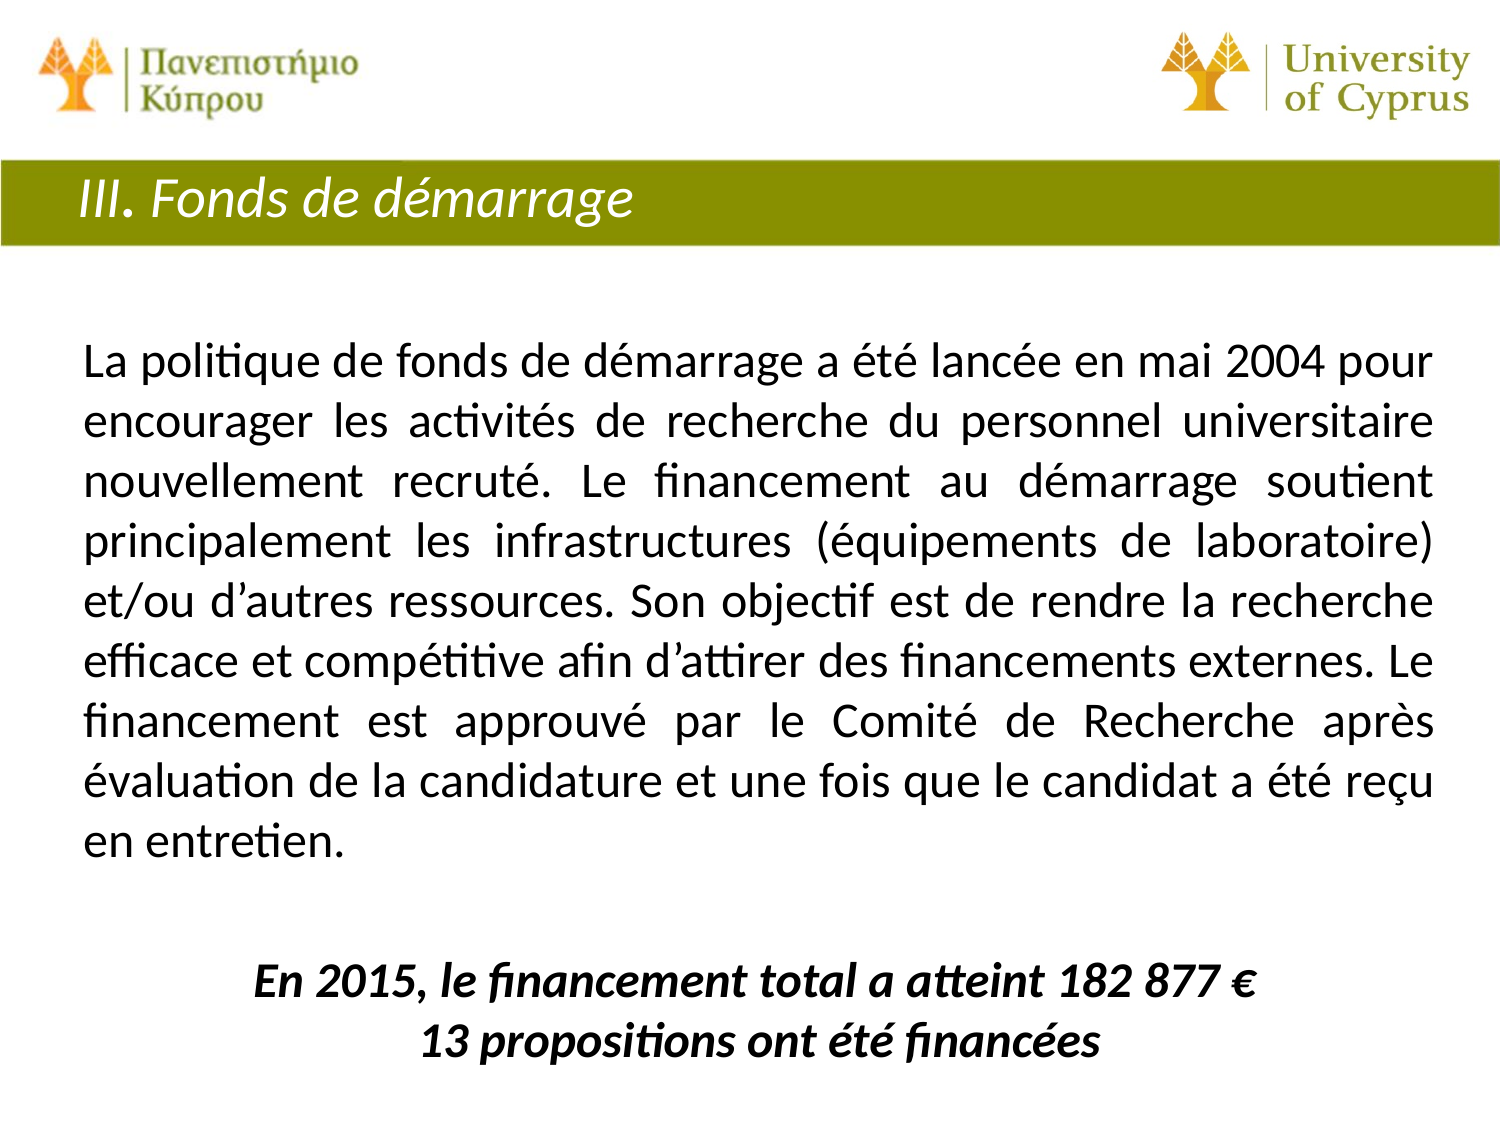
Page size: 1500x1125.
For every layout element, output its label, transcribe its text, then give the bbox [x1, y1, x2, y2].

title III. Fonds de démarrage [62, 99, 1413, 249]
picture [0, 0, 1500, 1125]
text_box La politique de fonds de démarrage a été lancée en mai 2004 pour encourager les activités de recherche du personnel universitaire nouvellement recruté. Le financement au démarrage soutient principalement les infrastructures (équipements de laboratoire) et/ou d’autres ressources. Son objectif est de rendre la recherche efficace et compétitive afin d’attirer des financements externes. Le financement est approuvé par le Comité de Recherche après évaluation de la candidature et une fois que le candidat a été reçu en entretien. En 2015, le financement total a atteint 182 877 € 13 propositions ont été financées [12, 249, 1450, 1088]
